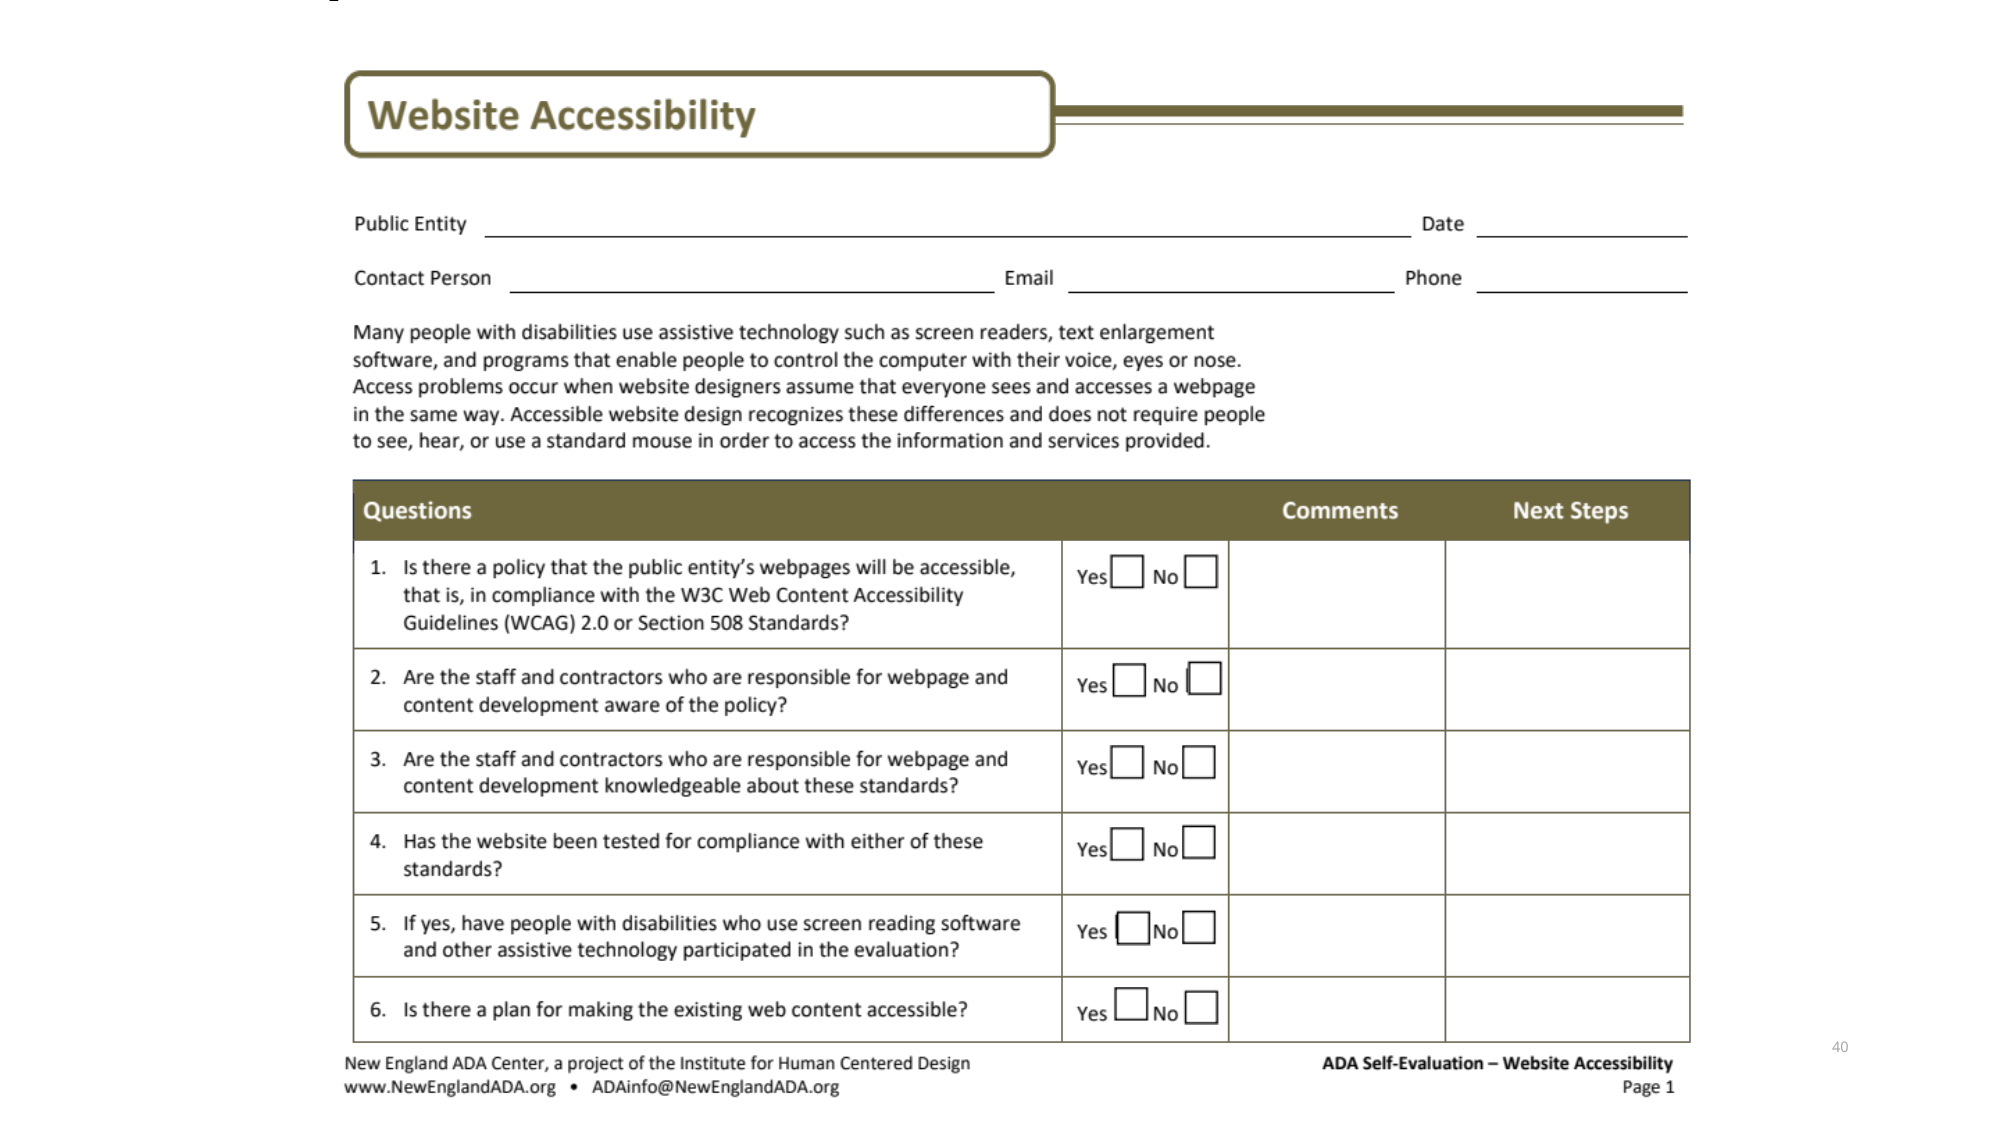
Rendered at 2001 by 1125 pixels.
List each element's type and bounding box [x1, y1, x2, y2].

picture [278, 4, 1743, 1125]
